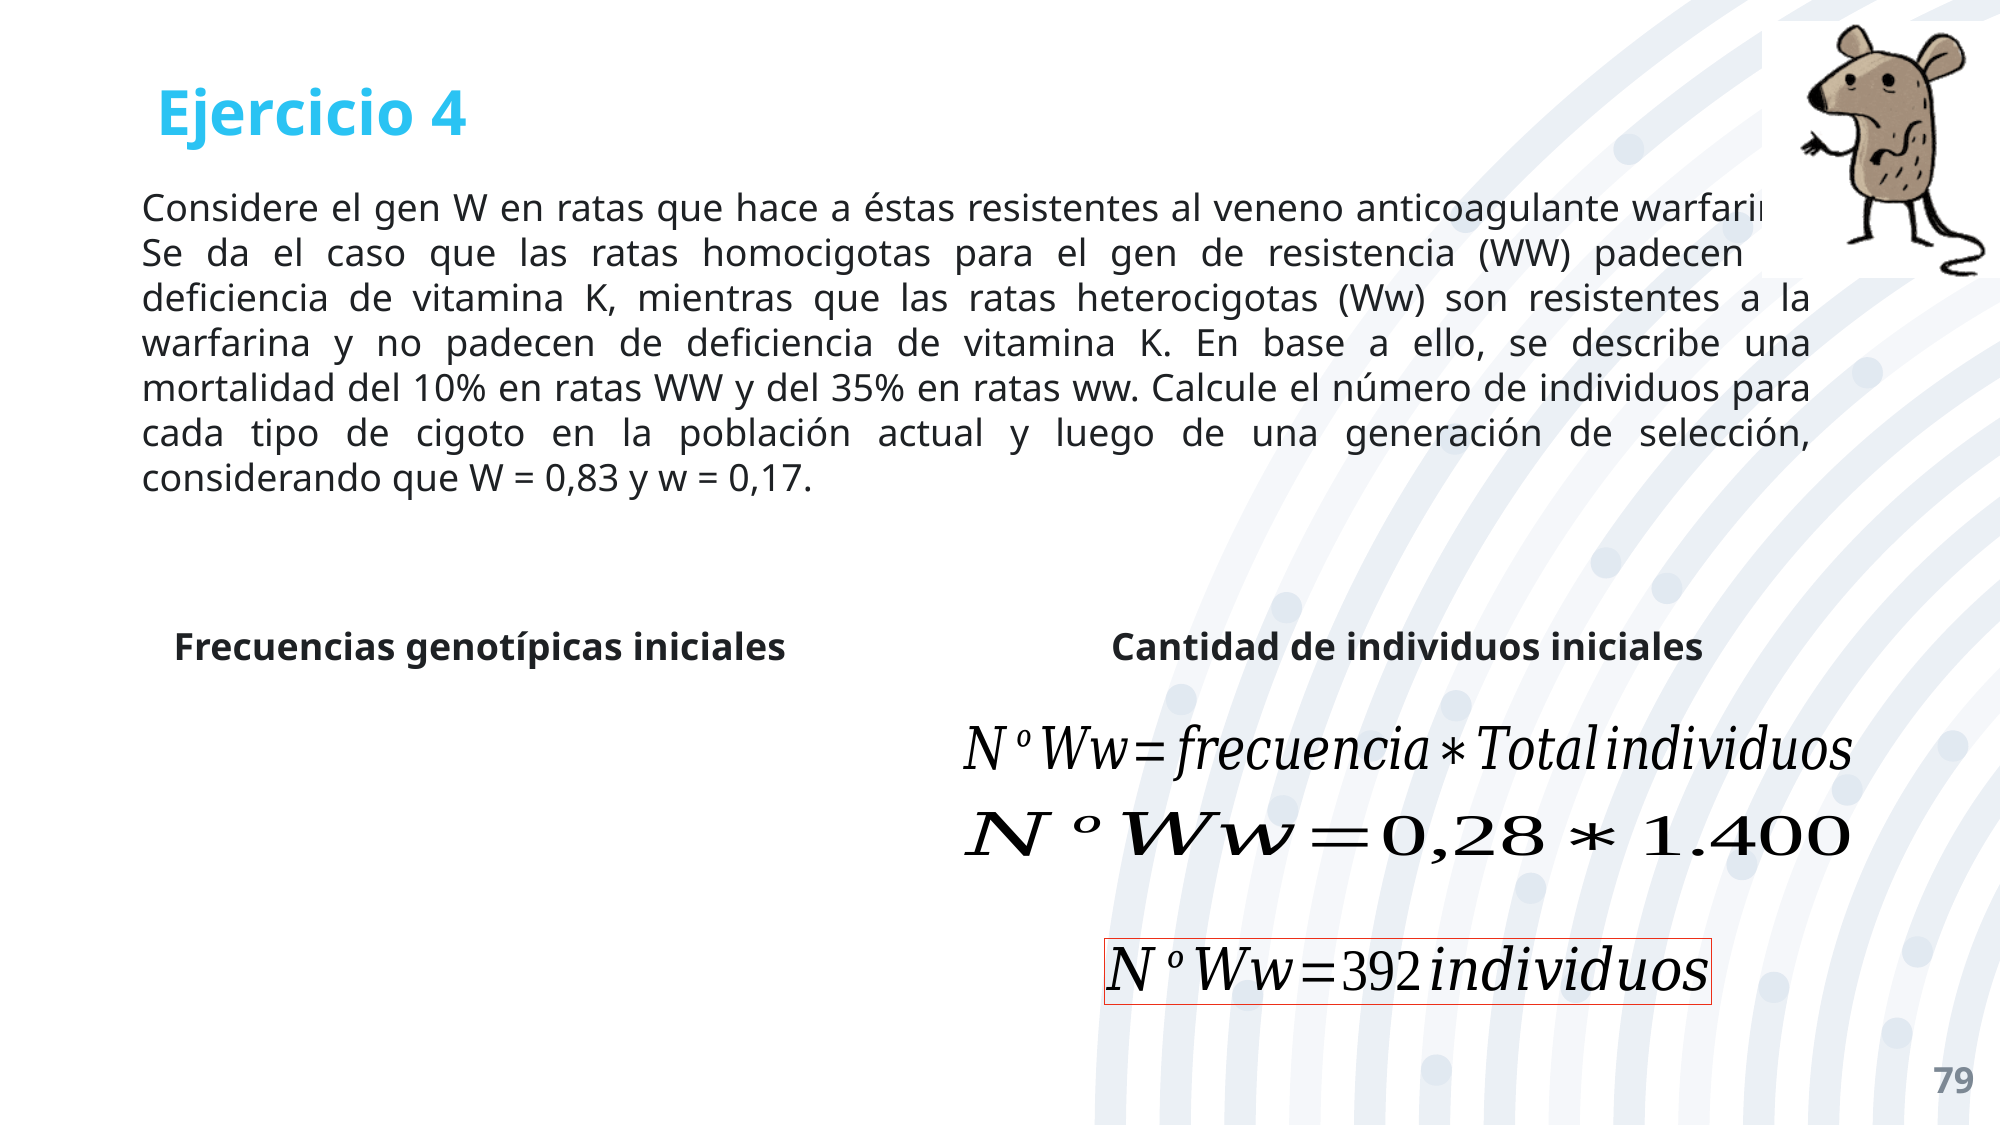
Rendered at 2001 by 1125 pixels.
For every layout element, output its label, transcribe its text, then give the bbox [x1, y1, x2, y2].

slide_number 79 [1854, 1038, 1975, 1125]
text_box Cantidad de individuos iniciales [1096, 615, 1720, 676]
text_box Frecuencias genotípicas iniciales [158, 615, 802, 676]
picture [1762, 21, 2000, 279]
list Considere el gen W en ratas que hace a éstas resistentes al veneno anticoagulante warfarina. Se da el caso que las ratas homocigotas para el gen de resistencia (WW) padecen de deficiencia de vitamina K, mientras que las ratas heterocigotas (Ww) son resistentes a la warfarina y no padecen de deficiencia de vitamina K. En base a ello, se describe una mortalidad del 10% en ratas WW y del 35% en ratas ww. Calcule el número de individuos para cada tipo de cigoto en la población actual y luego de una generación de selección, considerando que W = 0,83 y w = 0,17. [125, 183, 1813, 848]
text_box Ejercicio 4 [156, 61, 1757, 149]
